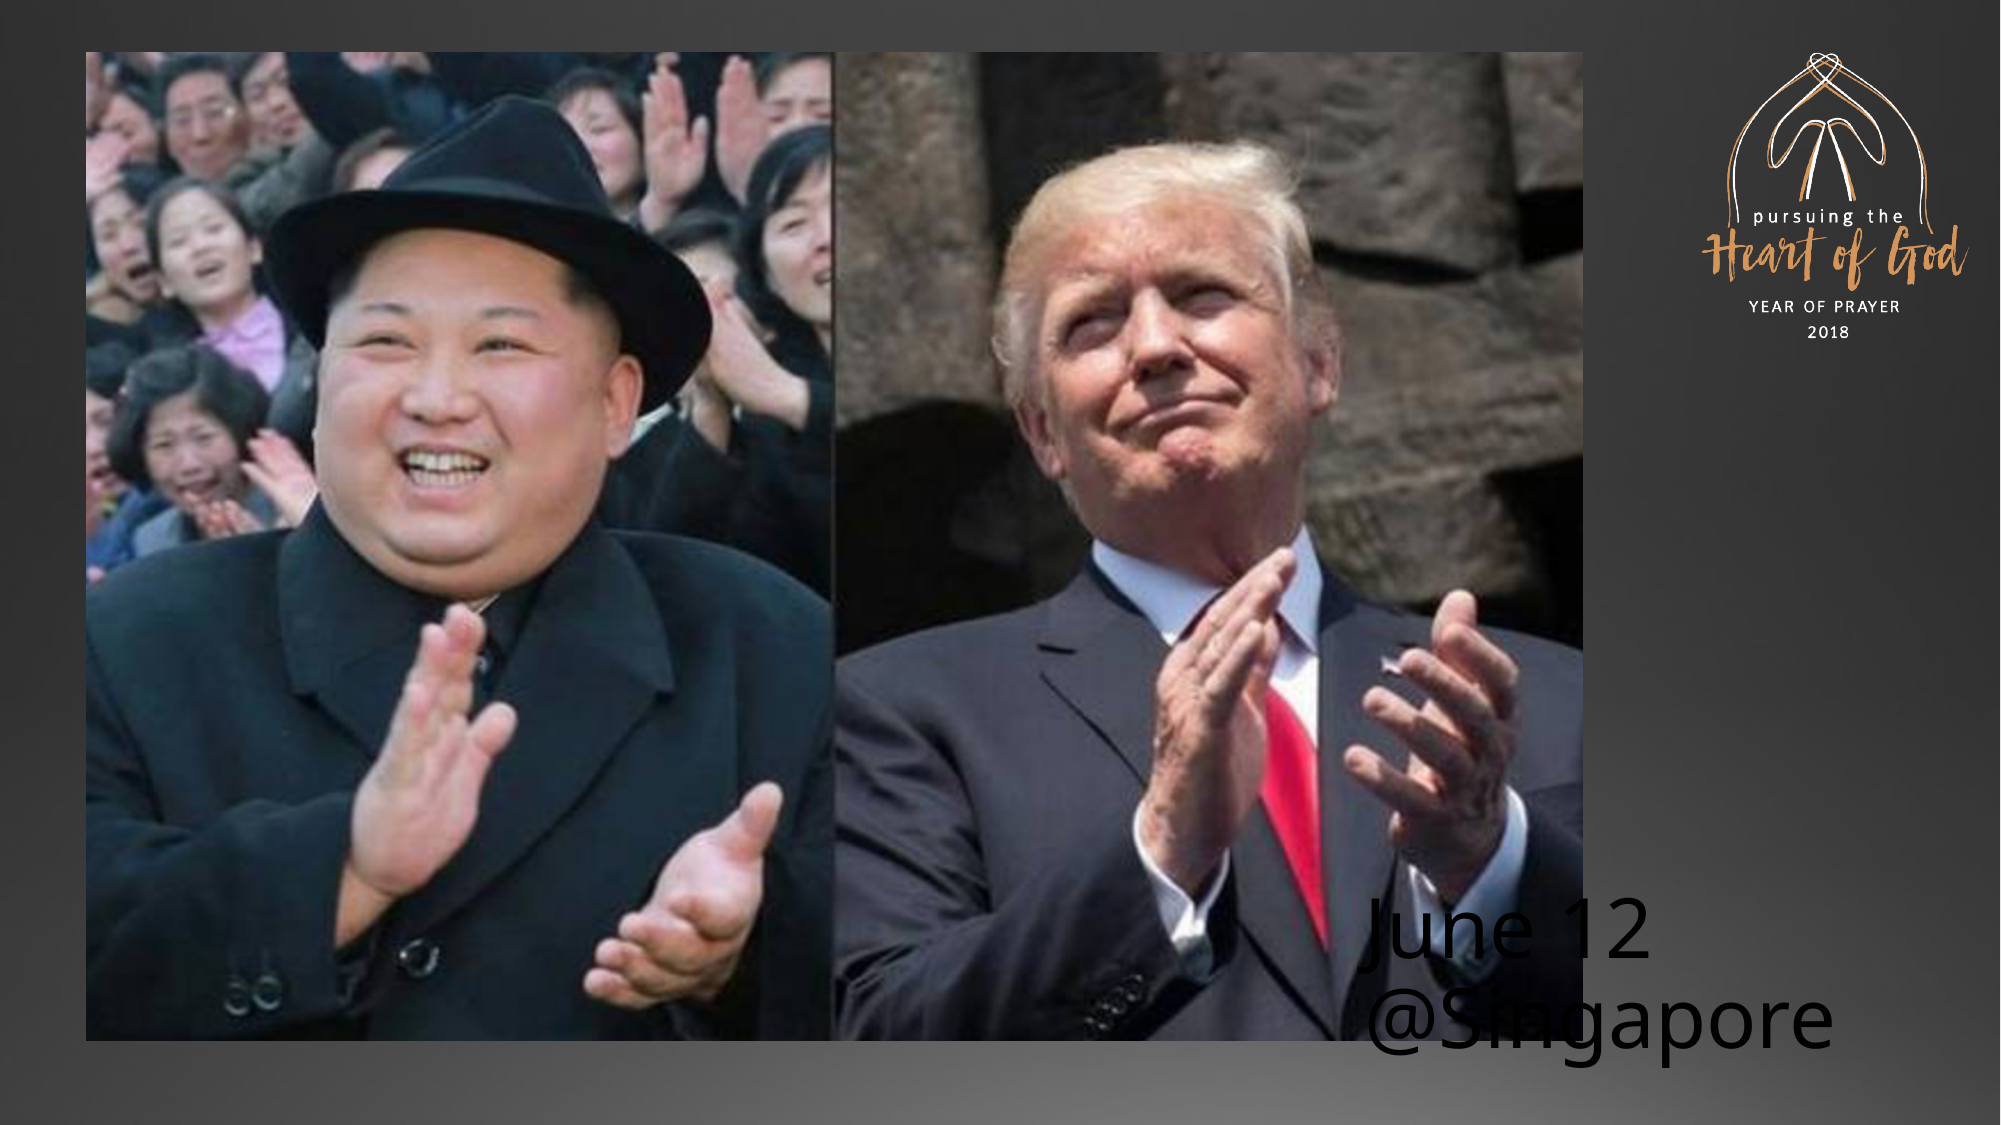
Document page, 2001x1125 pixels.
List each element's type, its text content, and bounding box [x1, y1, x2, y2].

picture [0, 0, 2001, 1125]
title June 12 @Singapore [1349, 868, 1945, 1086]
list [86, 52, 1583, 1041]
